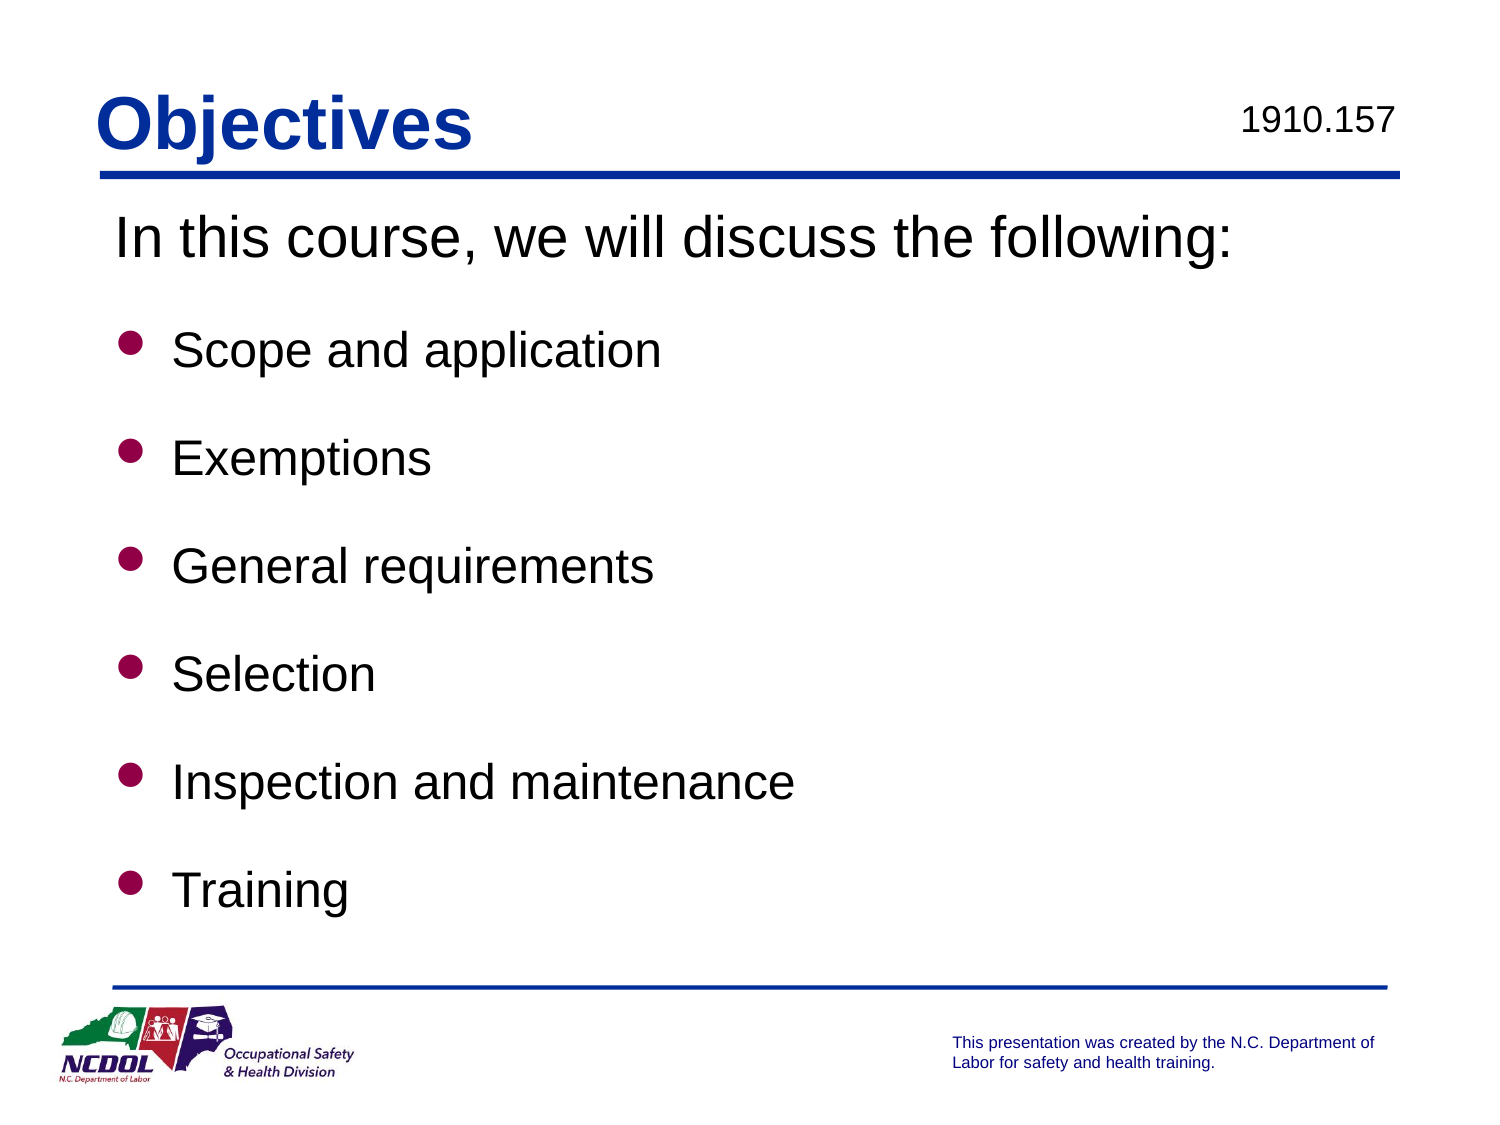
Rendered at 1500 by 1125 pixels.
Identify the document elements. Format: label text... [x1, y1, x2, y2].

list In this course, we will discuss the following: Scope and application Exemptions General requirements Selection Inspection and maintenance Training [99, 200, 1450, 943]
text_box 1910.157 [1225, 87, 1412, 148]
title Objectives [87, 75, 1388, 166]
picture [50, 996, 363, 1093]
